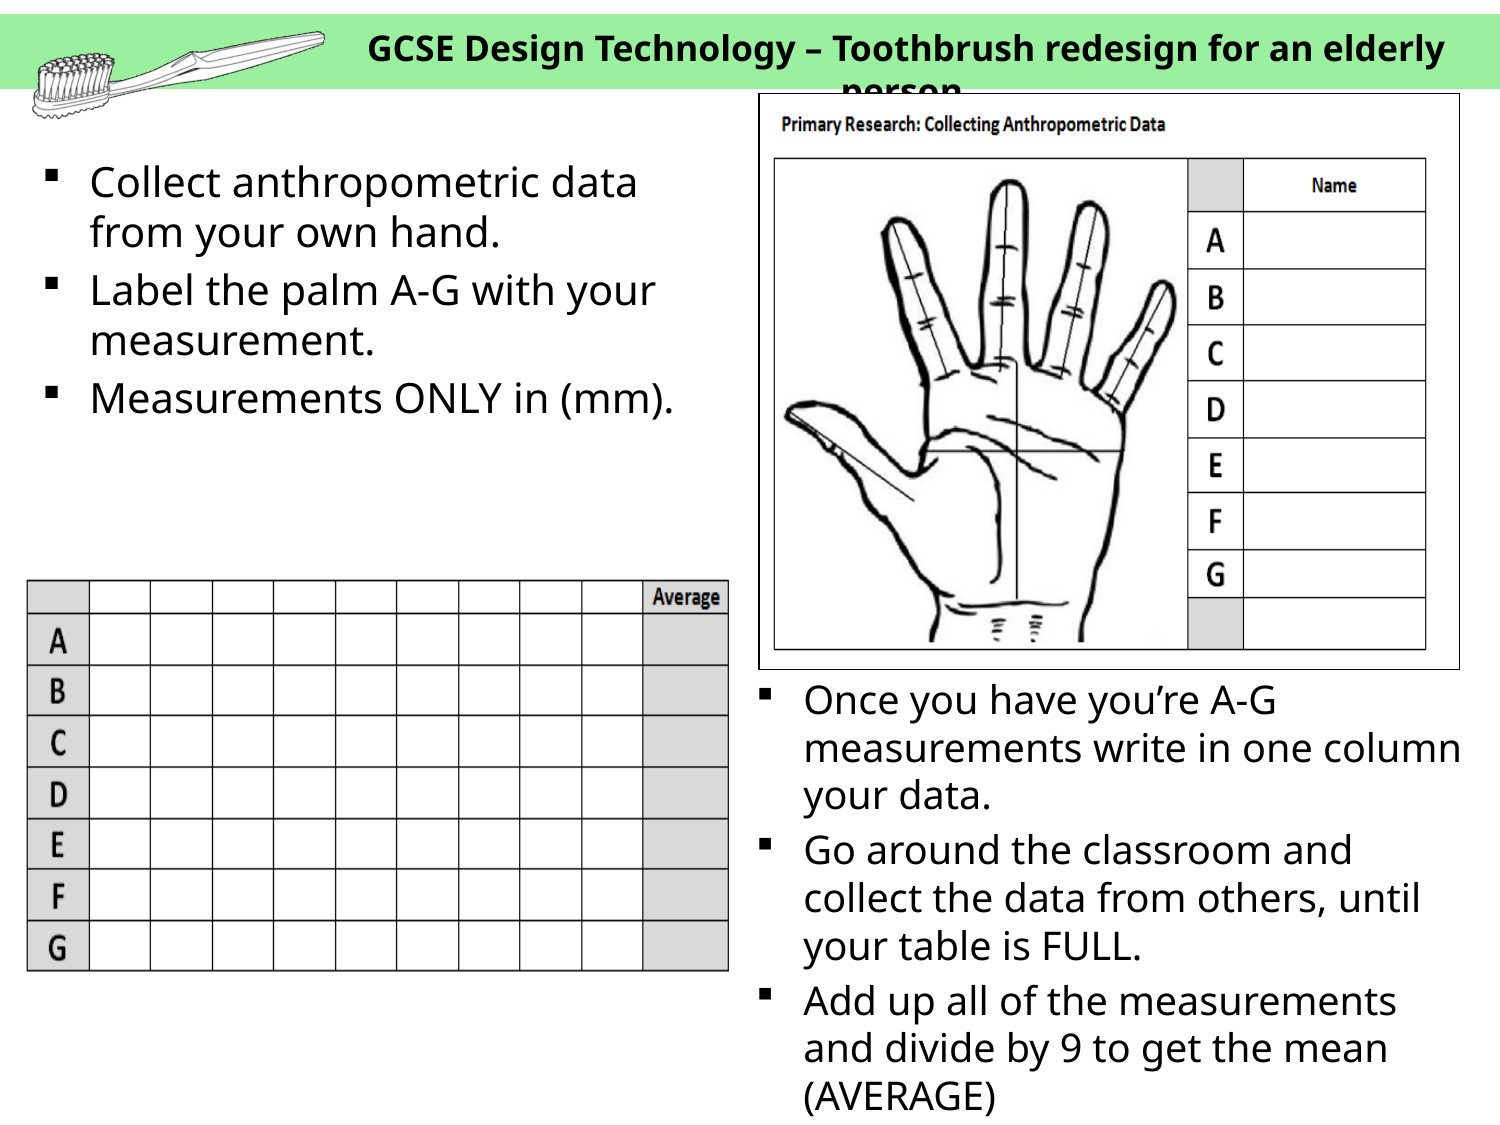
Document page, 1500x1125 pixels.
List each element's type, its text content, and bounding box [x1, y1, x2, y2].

picture [8, 555, 757, 1000]
text_box Collect anthropometric data from your own hand. Label the palm A-G with your measurement. Measurements ONLY in (mm). [29, 185, 732, 554]
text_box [0, 0, 1500, 177]
text_box Once you have you’re A-G measurements write in one column your data. Go around the classroom and collect the data from others, until your table is FULL. Add up all of the measurements and divide by 9 to get the mean (AVERAGE) [743, 668, 1483, 1054]
picture [759, 93, 1459, 670]
